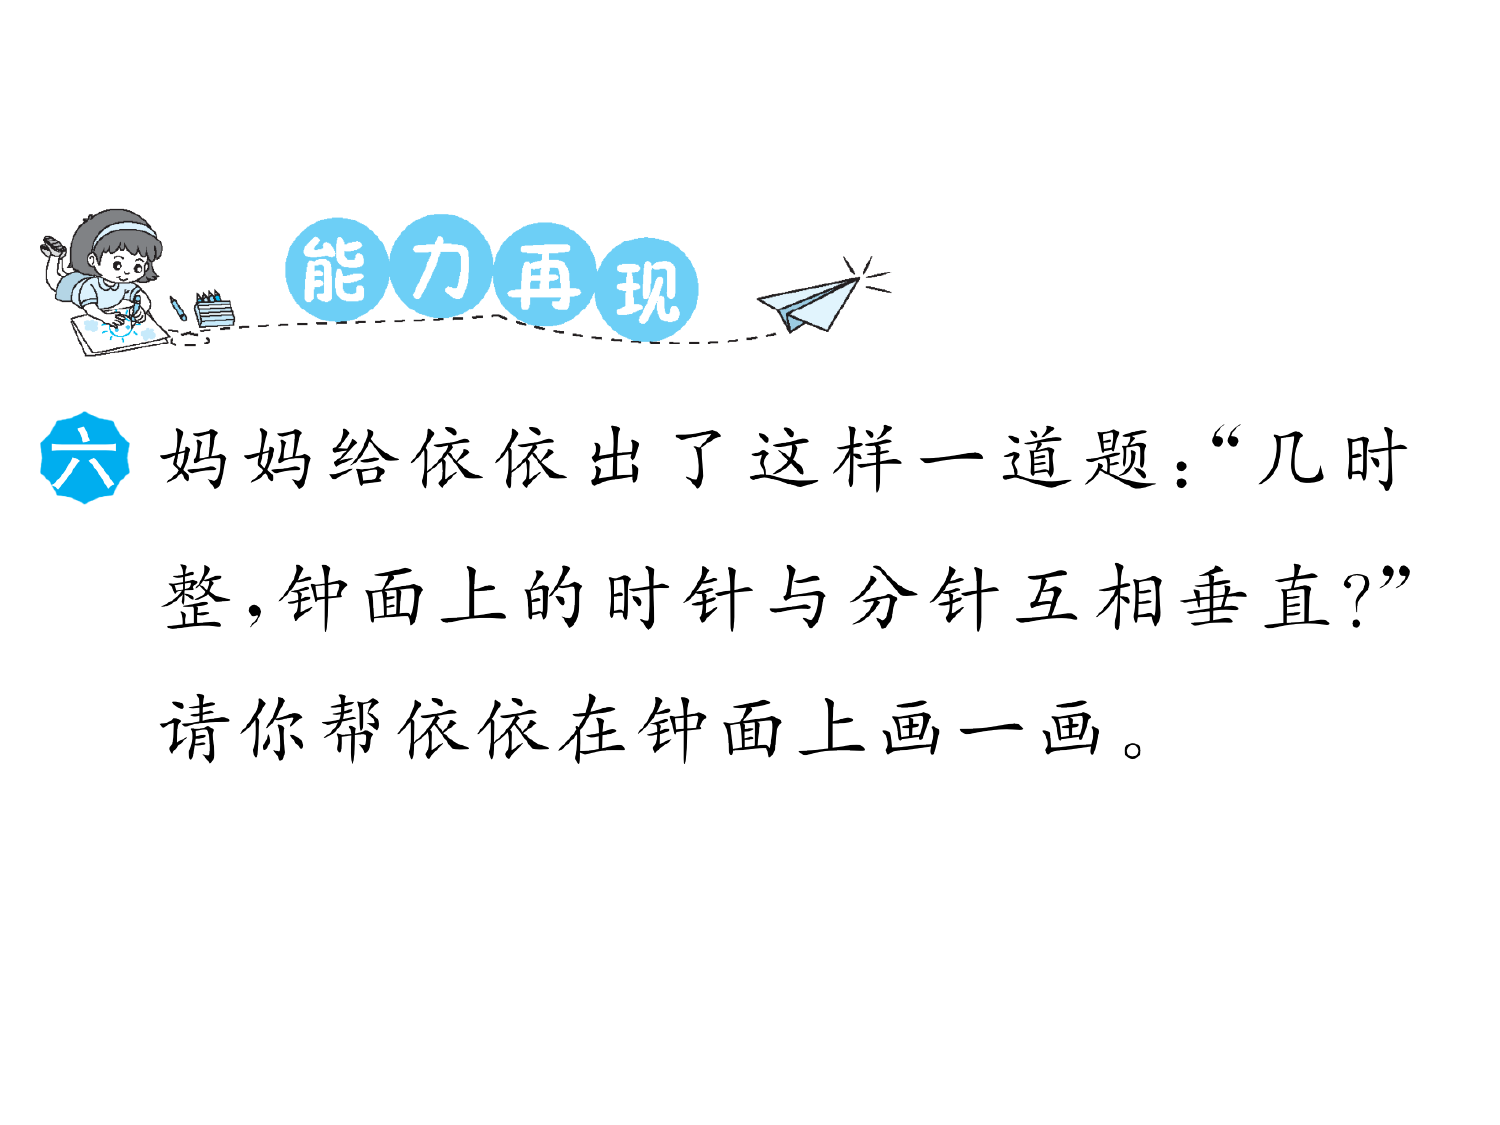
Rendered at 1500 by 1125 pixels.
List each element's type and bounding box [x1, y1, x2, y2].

picture [35, 177, 1453, 782]
